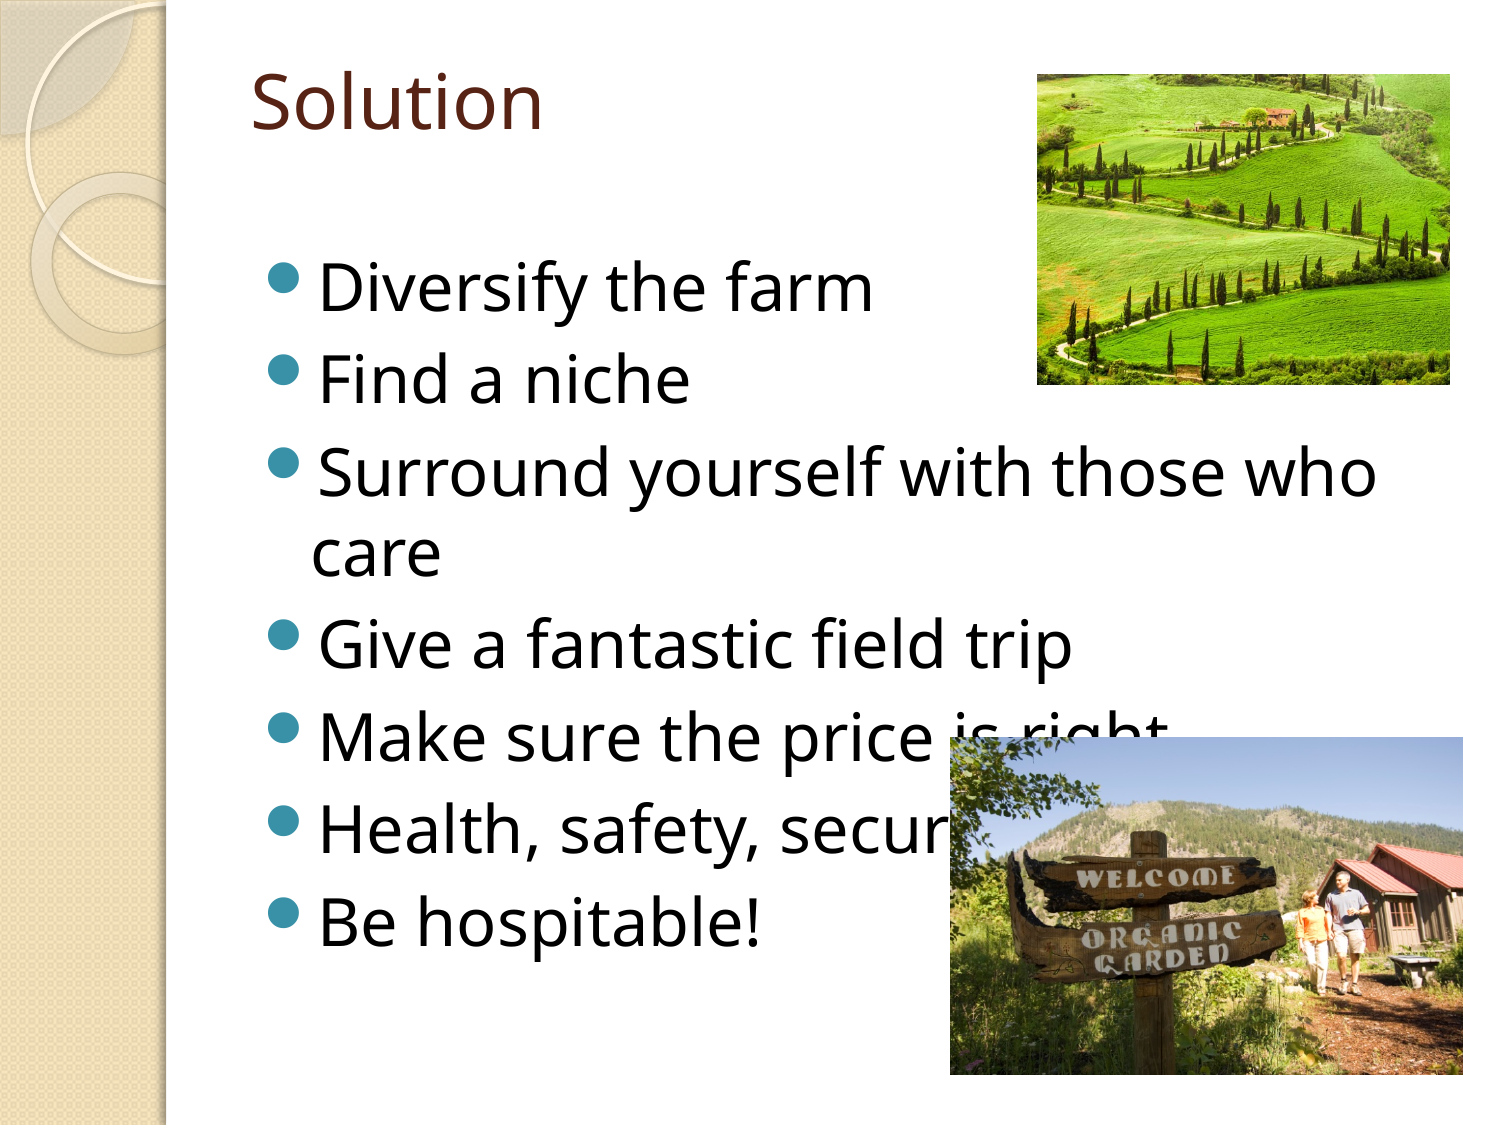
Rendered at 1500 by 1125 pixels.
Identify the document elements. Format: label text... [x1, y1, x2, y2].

title Solution [235, 45, 1466, 233]
list Diversify the farm Find a niche Surround yourself with those who care Give a fantastic field trip Make sure the price is right Health, safety, security Be hospitable! [235, 237, 1466, 1025]
picture [949, 737, 1463, 1076]
picture [1037, 74, 1451, 385]
